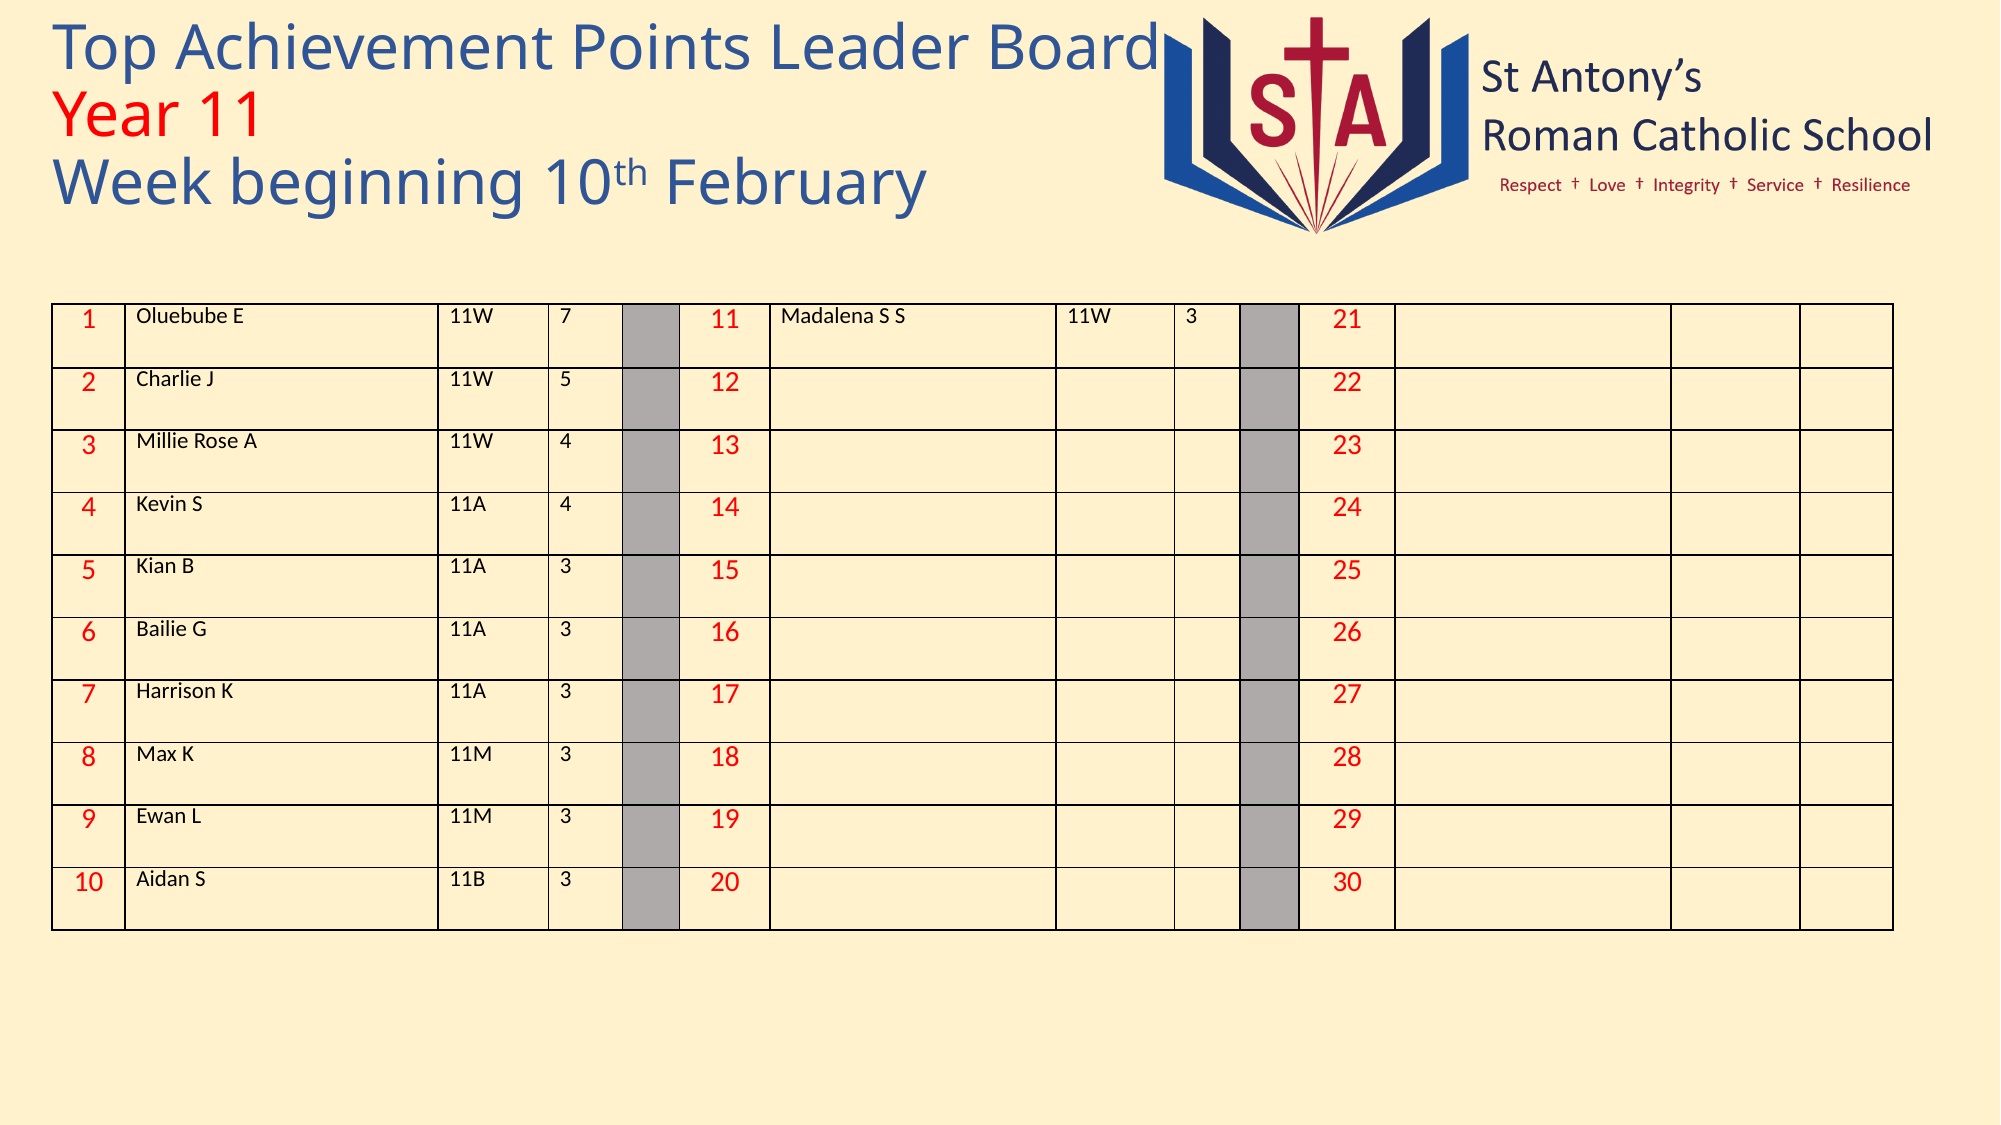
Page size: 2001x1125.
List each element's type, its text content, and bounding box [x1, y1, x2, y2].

table_cell [1801, 556, 1892, 617]
table_cell 3 [549, 806, 622, 867]
table_cell [1672, 743, 1799, 804]
table_cell [1241, 681, 1298, 742]
table_cell 25 [1300, 556, 1394, 617]
table_cell 11A [439, 556, 548, 617]
table_cell 23 [1300, 431, 1394, 492]
table_cell 2 [53, 369, 124, 429]
table_cell Ewan L [126, 806, 437, 867]
table_cell Max K [126, 743, 437, 804]
table_cell [1175, 806, 1239, 867]
table_cell [771, 493, 1055, 554]
table_cell [1801, 868, 1892, 929]
table_cell [623, 369, 679, 429]
table_cell 13 [680, 431, 769, 492]
table_cell 11A [439, 493, 548, 554]
table_cell Kevin S [126, 493, 437, 554]
table_cell [1241, 556, 1298, 617]
table_cell [771, 806, 1055, 867]
table_cell [771, 743, 1055, 804]
table_cell 14 [680, 493, 769, 554]
table_cell [1672, 681, 1799, 742]
table_cell 28 [1300, 743, 1394, 804]
table_header 3 [1175, 305, 1239, 367]
table_cell [1396, 431, 1670, 492]
table_cell [1175, 618, 1239, 679]
table_cell [1175, 868, 1239, 929]
table_cell 3 [53, 431, 124, 492]
table_cell [1175, 493, 1239, 554]
table_cell [1241, 618, 1298, 679]
table_cell [771, 618, 1055, 679]
table_cell 11W [439, 369, 548, 429]
table_cell Harrison K [126, 681, 437, 742]
table_cell [623, 743, 679, 804]
table_cell [1396, 806, 1670, 867]
table_cell 18 [680, 743, 769, 804]
table_cell [1801, 493, 1892, 554]
table_cell [1057, 556, 1174, 617]
table_cell 22 [1300, 369, 1394, 429]
table_cell [1801, 431, 1892, 492]
table_cell [623, 806, 679, 867]
table_cell [1241, 493, 1298, 554]
table_header 11 [680, 305, 769, 367]
table_header 1 [53, 305, 124, 367]
table_cell [1175, 369, 1239, 429]
table_cell 11W [439, 431, 548, 492]
table_cell [771, 868, 1055, 929]
table_cell [1241, 369, 1298, 429]
table_cell 8 [53, 743, 124, 804]
table_cell 10 [53, 868, 124, 929]
table_cell [1396, 369, 1670, 429]
table_cell [1057, 431, 1174, 492]
table_cell [1241, 431, 1298, 492]
table_cell 4 [549, 431, 622, 492]
table_cell [1801, 618, 1892, 679]
table_cell [1241, 806, 1298, 867]
table_cell 11M [439, 806, 548, 867]
table_cell 11M [439, 743, 548, 804]
table_cell [623, 868, 679, 929]
table_cell 9 [53, 806, 124, 867]
table_cell [1241, 743, 1298, 804]
table_header [1672, 305, 1799, 367]
table_cell [623, 556, 679, 617]
table_cell 16 [680, 618, 769, 679]
table_cell 3 [549, 556, 622, 617]
table_cell Charlie J [126, 369, 437, 429]
table_cell 12 [680, 369, 769, 429]
table_cell [1672, 806, 1799, 867]
table_cell [1396, 681, 1670, 742]
table_cell 11A [439, 618, 548, 679]
table_header [1241, 305, 1298, 367]
title Top Achievement Points Leader Board Year 11 Week beginning 10th February [37, 7, 1963, 306]
table_cell 4 [53, 493, 124, 554]
table_cell [623, 618, 679, 679]
table_cell [1672, 369, 1799, 429]
table_cell 3 [549, 618, 622, 679]
table_cell [1396, 556, 1670, 617]
table_cell [1672, 868, 1799, 929]
table_cell 11A [439, 681, 548, 742]
table_header 7 [549, 305, 622, 367]
table_cell 27 [1300, 681, 1394, 742]
table_cell 4 [549, 493, 622, 554]
table_cell [1396, 493, 1670, 554]
table_cell 24 [1300, 493, 1394, 554]
table_cell [1175, 681, 1239, 742]
table_cell 30 [1300, 868, 1394, 929]
table_cell [1057, 806, 1174, 867]
table_header 21 [1300, 305, 1394, 367]
table_cell [771, 681, 1055, 742]
table_header 11W [1057, 305, 1174, 367]
table_cell 3 [549, 681, 622, 742]
table_cell 3 [549, 868, 622, 929]
table_cell [1801, 681, 1892, 742]
table_cell Aidan S [126, 868, 437, 929]
table_cell Bailie G [126, 618, 437, 679]
table_cell [1672, 618, 1799, 679]
table_cell Kian B [126, 556, 437, 617]
table_cell [771, 369, 1055, 429]
table_cell 7 [53, 681, 124, 742]
table_cell 3 [549, 743, 622, 804]
table_cell [623, 493, 679, 554]
table_cell [771, 431, 1055, 492]
table_header Oluebube E [126, 305, 437, 367]
table_cell [1057, 493, 1174, 554]
table_cell 17 [680, 681, 769, 742]
table_cell [1057, 618, 1174, 679]
table_cell [1175, 556, 1239, 617]
table_cell [1801, 369, 1892, 429]
table_cell [1801, 743, 1892, 804]
table_cell [1396, 618, 1670, 679]
table_cell [623, 431, 679, 492]
table_cell [1672, 493, 1799, 554]
table_cell [1396, 868, 1670, 929]
table_cell [1175, 743, 1239, 804]
table_cell 6 [53, 618, 124, 679]
table_cell 20 [680, 868, 769, 929]
table_cell 15 [680, 556, 769, 617]
table_cell [1057, 743, 1174, 804]
table_cell [1057, 681, 1174, 742]
table_cell 5 [53, 556, 124, 617]
table_cell [1801, 806, 1892, 867]
table_cell 29 [1300, 806, 1394, 867]
table_header [623, 305, 679, 367]
table_header Madalena S S [771, 305, 1055, 367]
table_cell [1057, 868, 1174, 929]
table_cell [1672, 431, 1799, 492]
picture [1164, 17, 1963, 234]
table_cell 11B [439, 868, 548, 929]
table_cell [1241, 868, 1298, 929]
table_cell 5 [549, 369, 622, 429]
table_cell [771, 556, 1055, 617]
table_cell [1672, 556, 1799, 617]
table_header [1396, 305, 1670, 367]
table_cell 19 [680, 806, 769, 867]
table_cell [1057, 369, 1174, 429]
table_header 11W [439, 305, 548, 367]
table_cell Millie Rose A [126, 431, 437, 492]
table_cell 26 [1300, 618, 1394, 679]
table_header [1801, 305, 1892, 367]
table_cell [1175, 431, 1239, 492]
table_cell [623, 681, 679, 742]
table_cell [1396, 743, 1670, 804]
